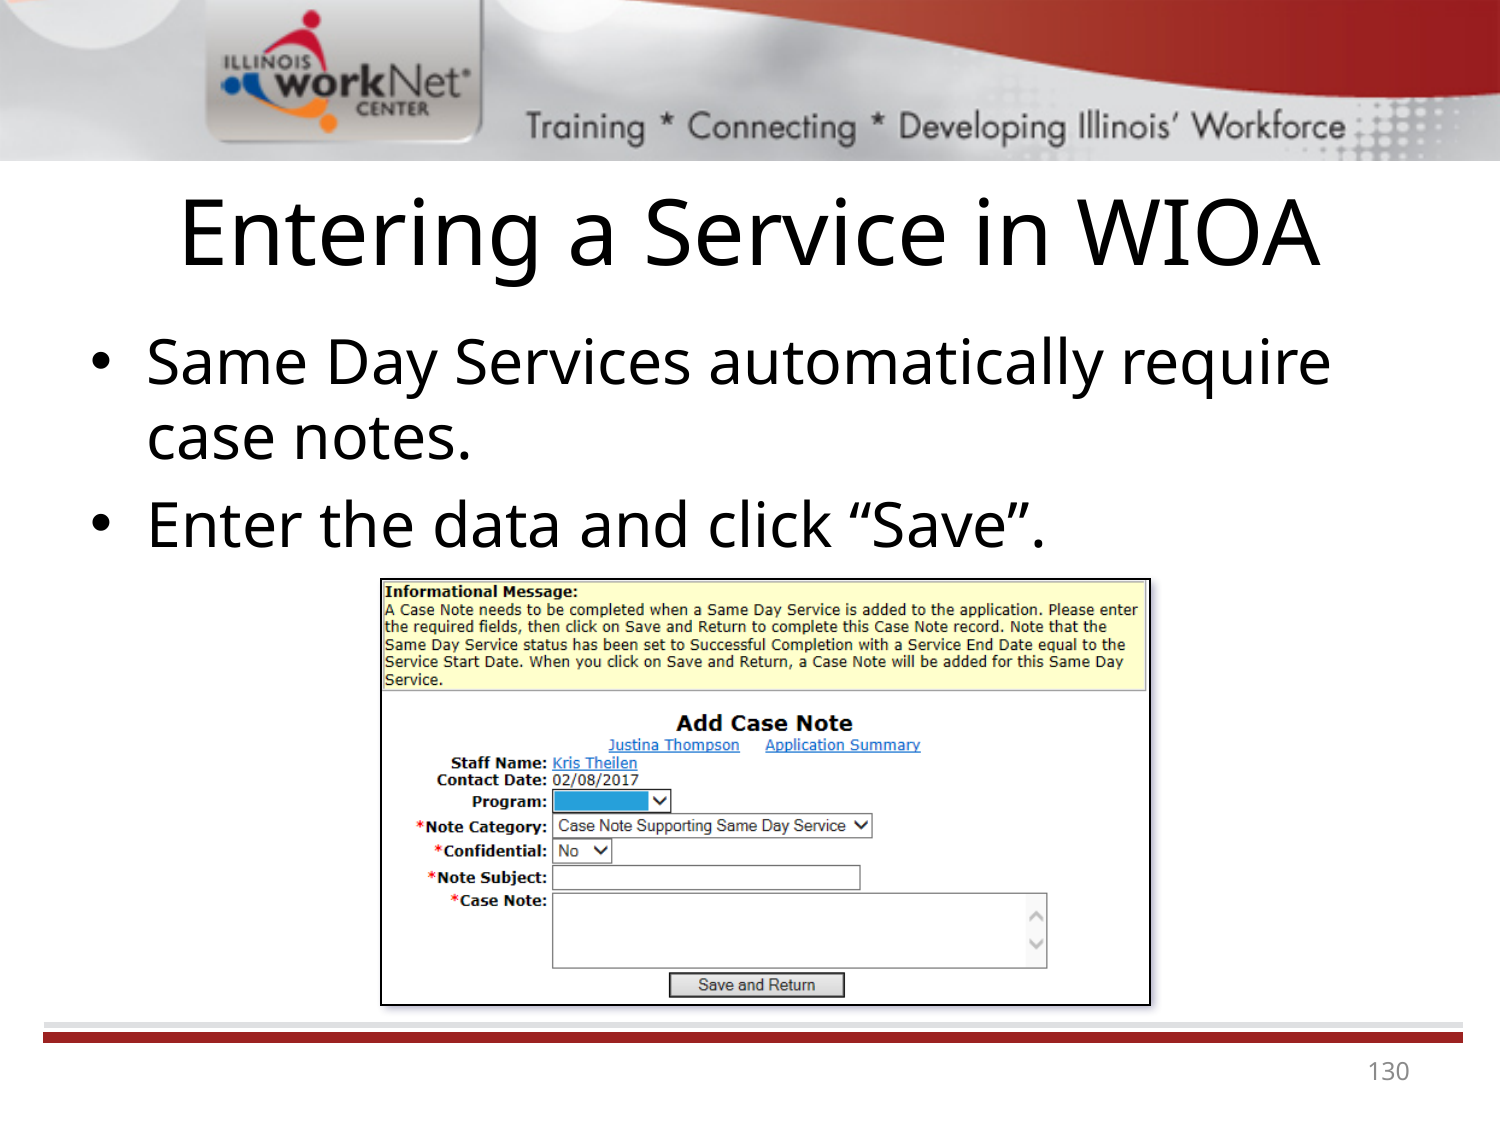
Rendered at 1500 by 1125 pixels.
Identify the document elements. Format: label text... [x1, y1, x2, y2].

slide_number 130 [1074, 1042, 1425, 1103]
picture [381, 579, 1150, 1005]
title Entering a Service in WIOA [75, 135, 1425, 314]
picture [0, 0, 1500, 161]
list Same Day Services automatically require case notes. Enter the data and click “Save”. [75, 314, 1425, 1058]
